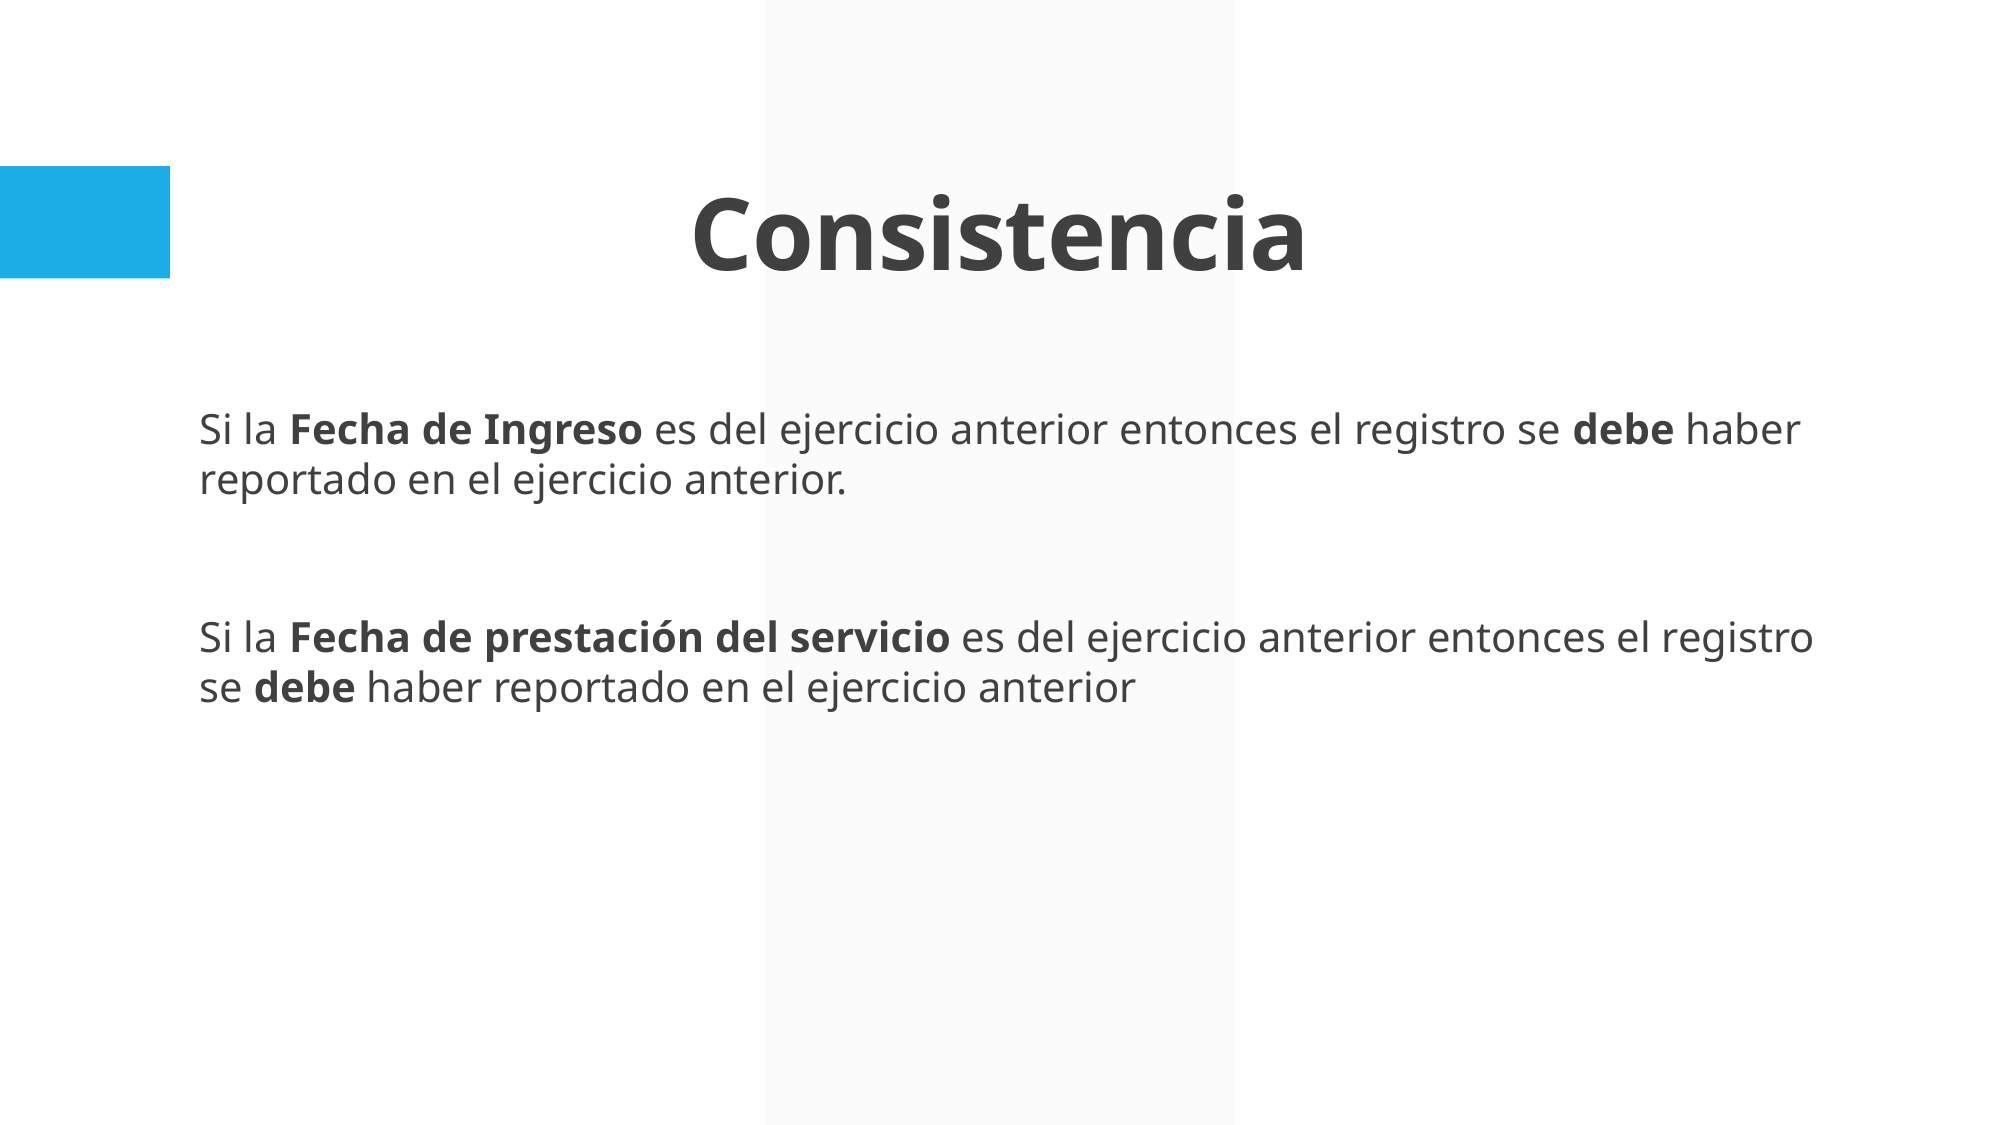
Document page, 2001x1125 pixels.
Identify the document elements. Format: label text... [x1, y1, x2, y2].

title Consistencia [174, 61, 1825, 300]
list Si la Fecha de Ingreso es del ejercicio anterior entonces el registro se debe haber reportado en el ejercicio anterior. Si la Fecha de prestación del servicio es del ejercicio anterior entonces el registro se debe haber reportado en el ejercicio anterior [199, 394, 1850, 963]
